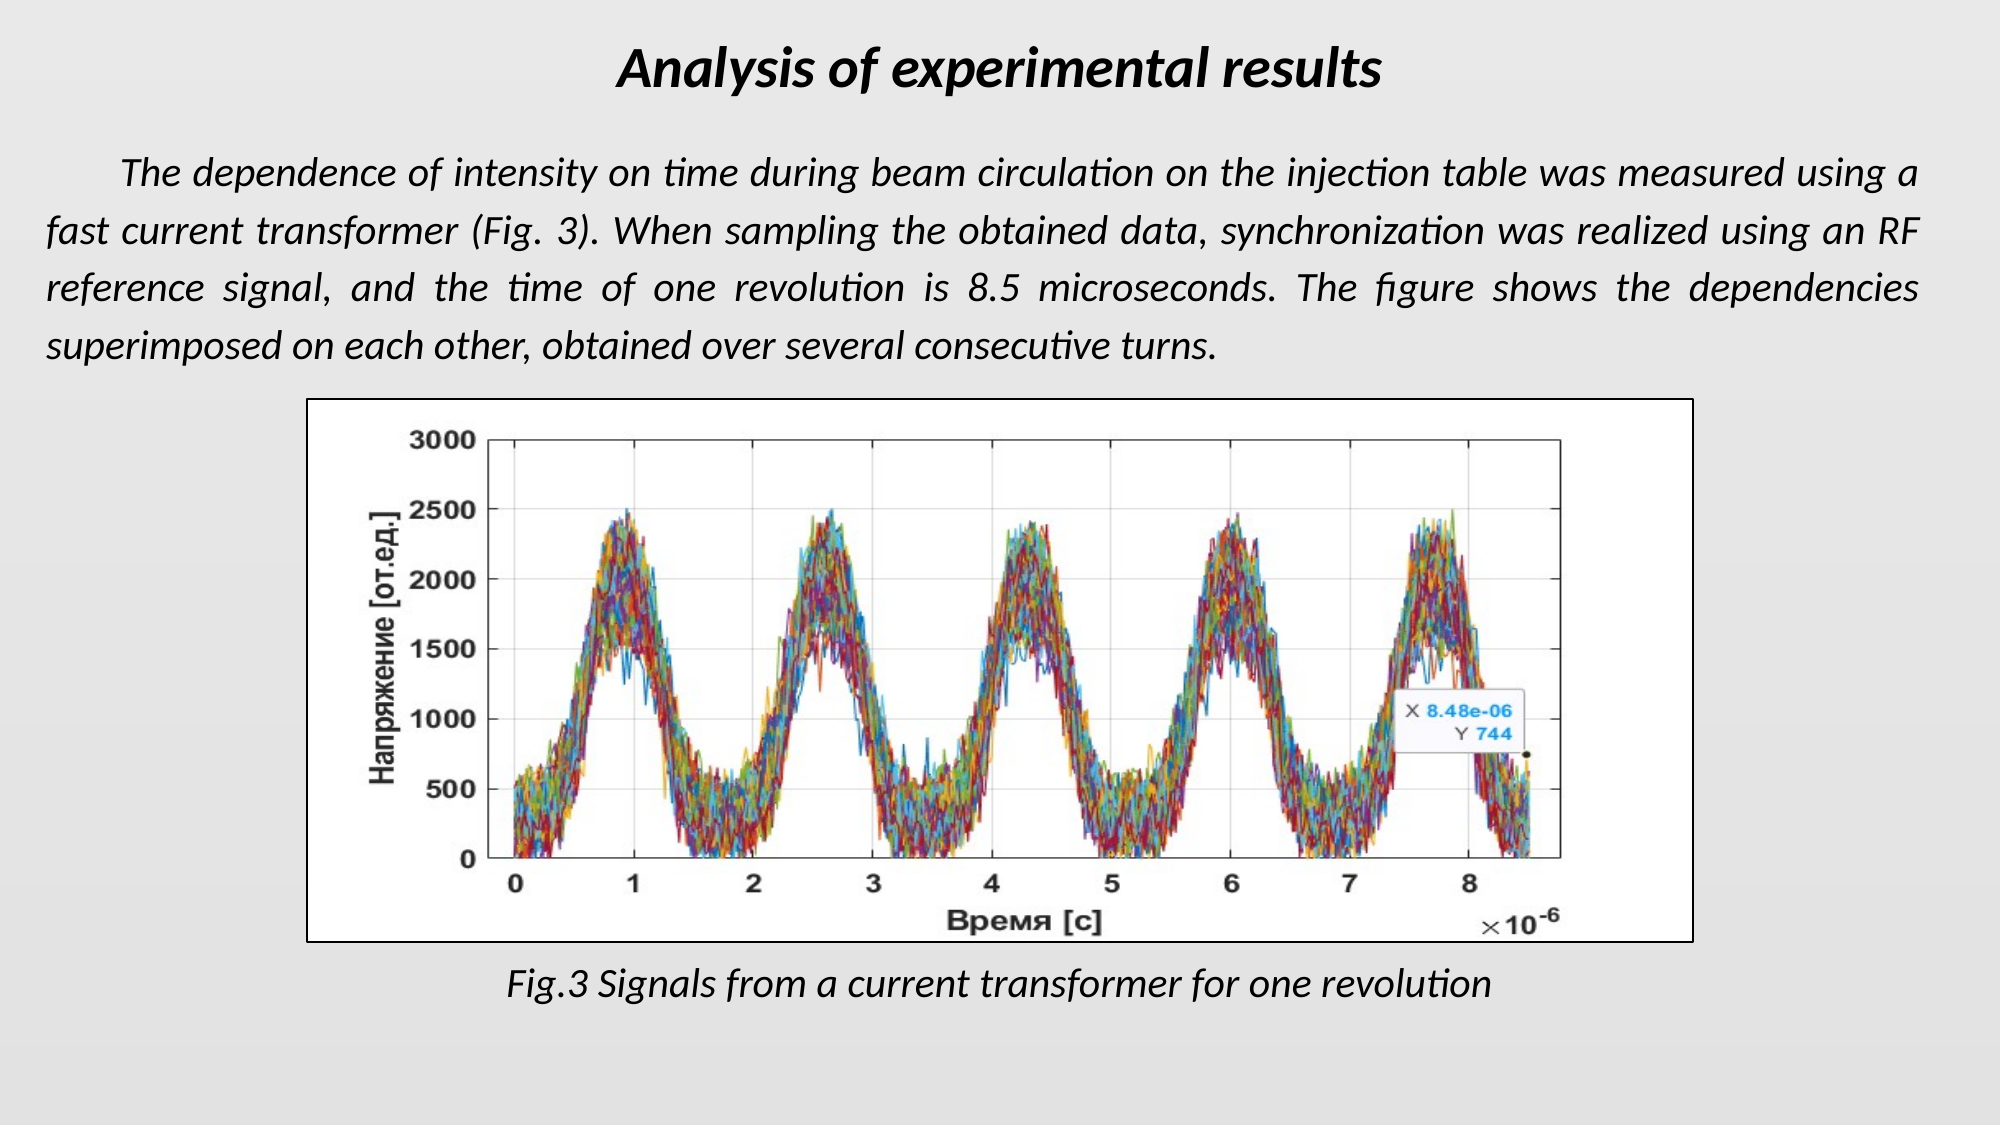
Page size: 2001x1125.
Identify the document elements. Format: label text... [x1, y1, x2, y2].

text_box Fig.3 Signals from a current transformer for one revolution [434, 943, 1566, 1013]
picture [307, 399, 1693, 941]
text_box Analysis of experimental results [323, 11, 1677, 107]
text_box The dependence of intensity on time during beam circulation on the injection table was measured using a fast current transformer (Fig. 3). When sampling the obtained data, synchronization was realized using an RF reference signal, and the time of one revolution is 8.5 microseconds. The figure shows the dependencies superimposed on each other, obtained over several consecutive turns. [31, 129, 1936, 375]
